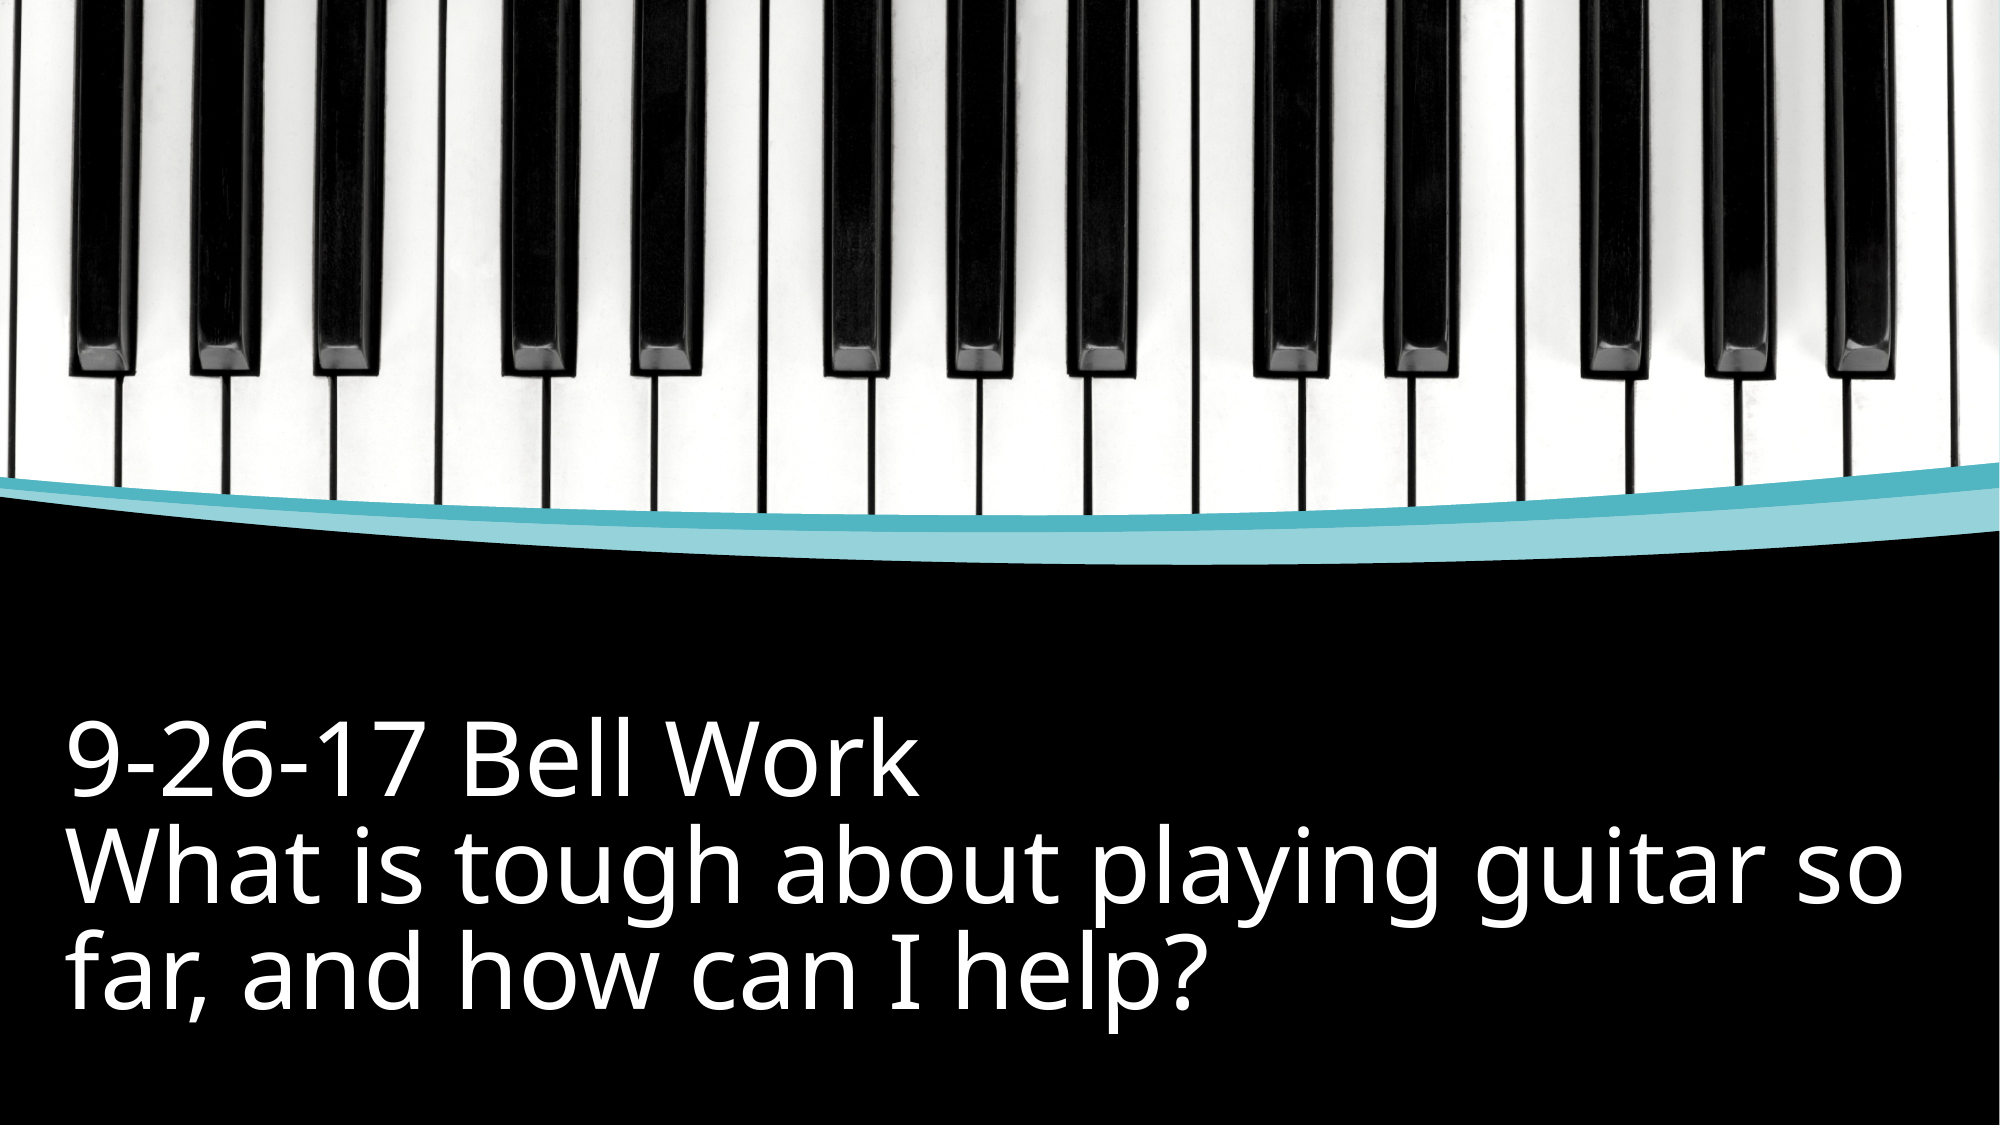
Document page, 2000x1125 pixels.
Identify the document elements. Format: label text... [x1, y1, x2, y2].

title 9-26-17 Bell Work What is tough about playing guitar so far, and how can I help? [49, 725, 1950, 1039]
picture [0, 0, 2000, 516]
